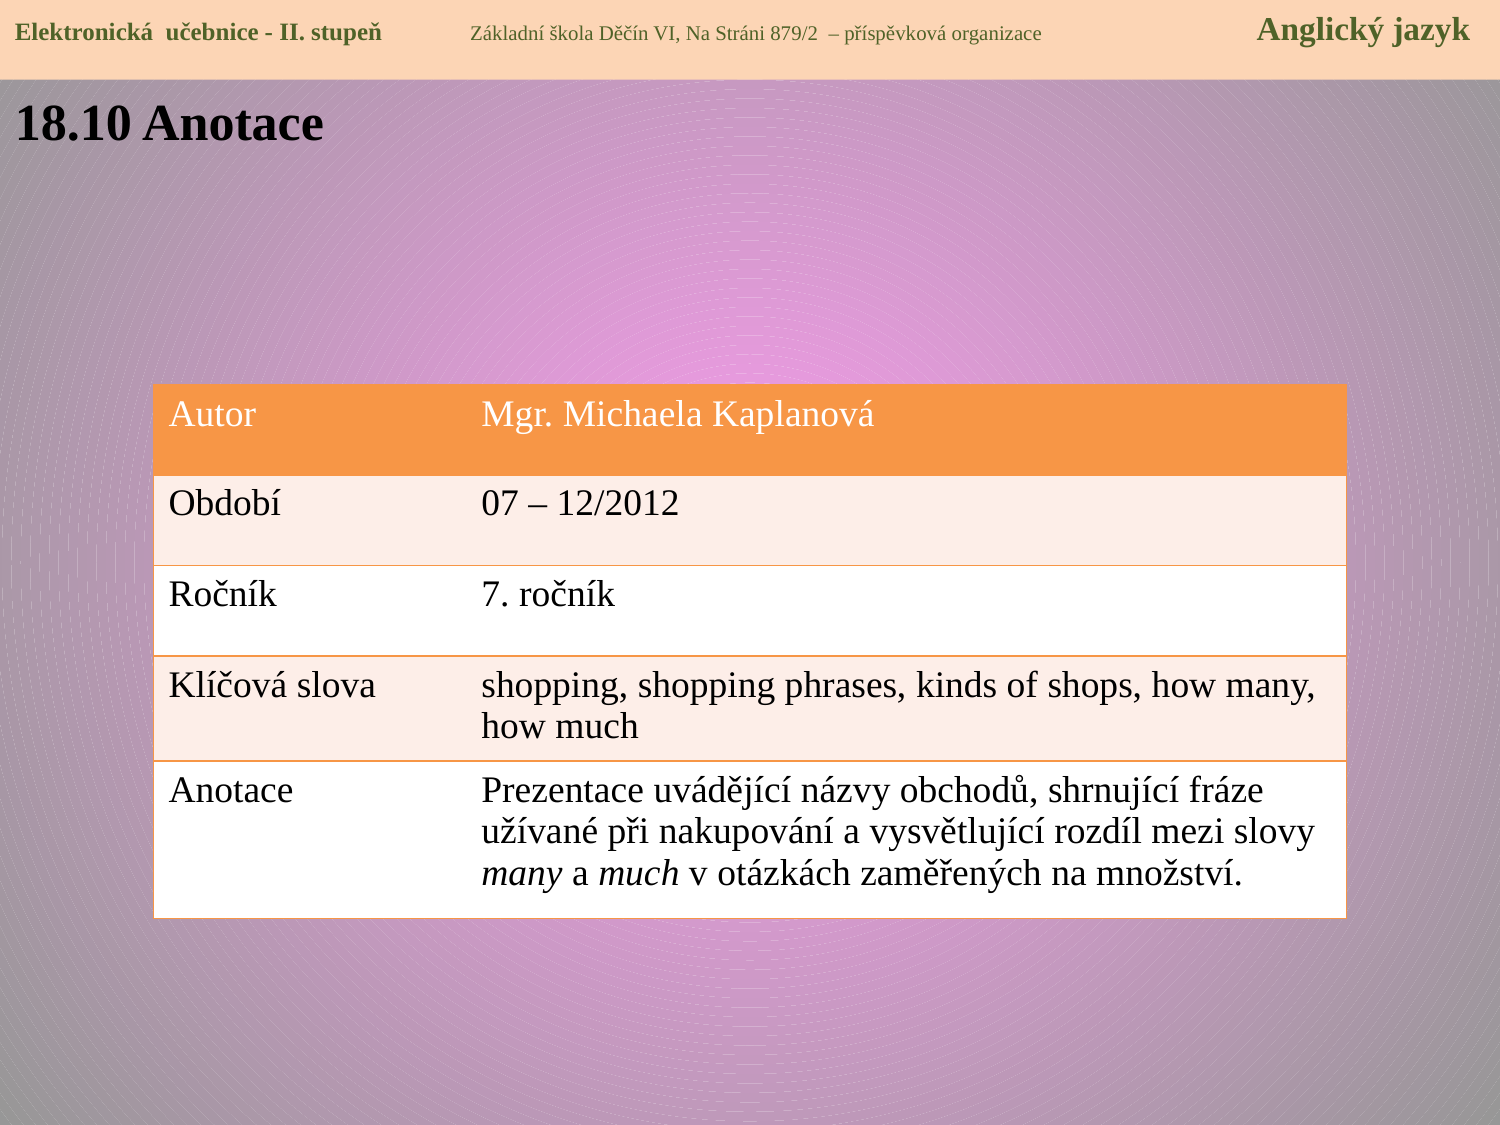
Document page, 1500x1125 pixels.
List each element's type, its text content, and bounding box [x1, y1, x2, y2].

text_box 18.10 Anotace [0, 80, 1500, 1125]
table_cell Prezentace uvádějící názvy obchodů, shrnující fráze užívané při nakupování a vysvětlující rozdíl mezi slovy many a much v otázkách zaměřených na množství. [466, 762, 1346, 918]
table_cell Období [154, 476, 466, 565]
text_box [738, 574, 1471, 925]
table_header Autor [154, 386, 466, 474]
table_cell Ročník [154, 566, 466, 655]
table_cell Anotace [154, 762, 466, 918]
table_cell 07 – 12/2012 [466, 476, 1346, 565]
table_cell shopping, shopping phrases, kinds of shops, how many, how much [466, 657, 1346, 760]
text_box Elektronická učebnice - II. stupeň Základní škola Děčín VI, Na Stráni 879/2 – příspěvková organizace Anglický jazyk [0, 0, 1500, 80]
table_cell Klíčová slova [154, 657, 466, 760]
table_header Mgr. Michaela Kaplanová [466, 386, 1346, 474]
table_cell 7. ročník [466, 566, 1346, 655]
